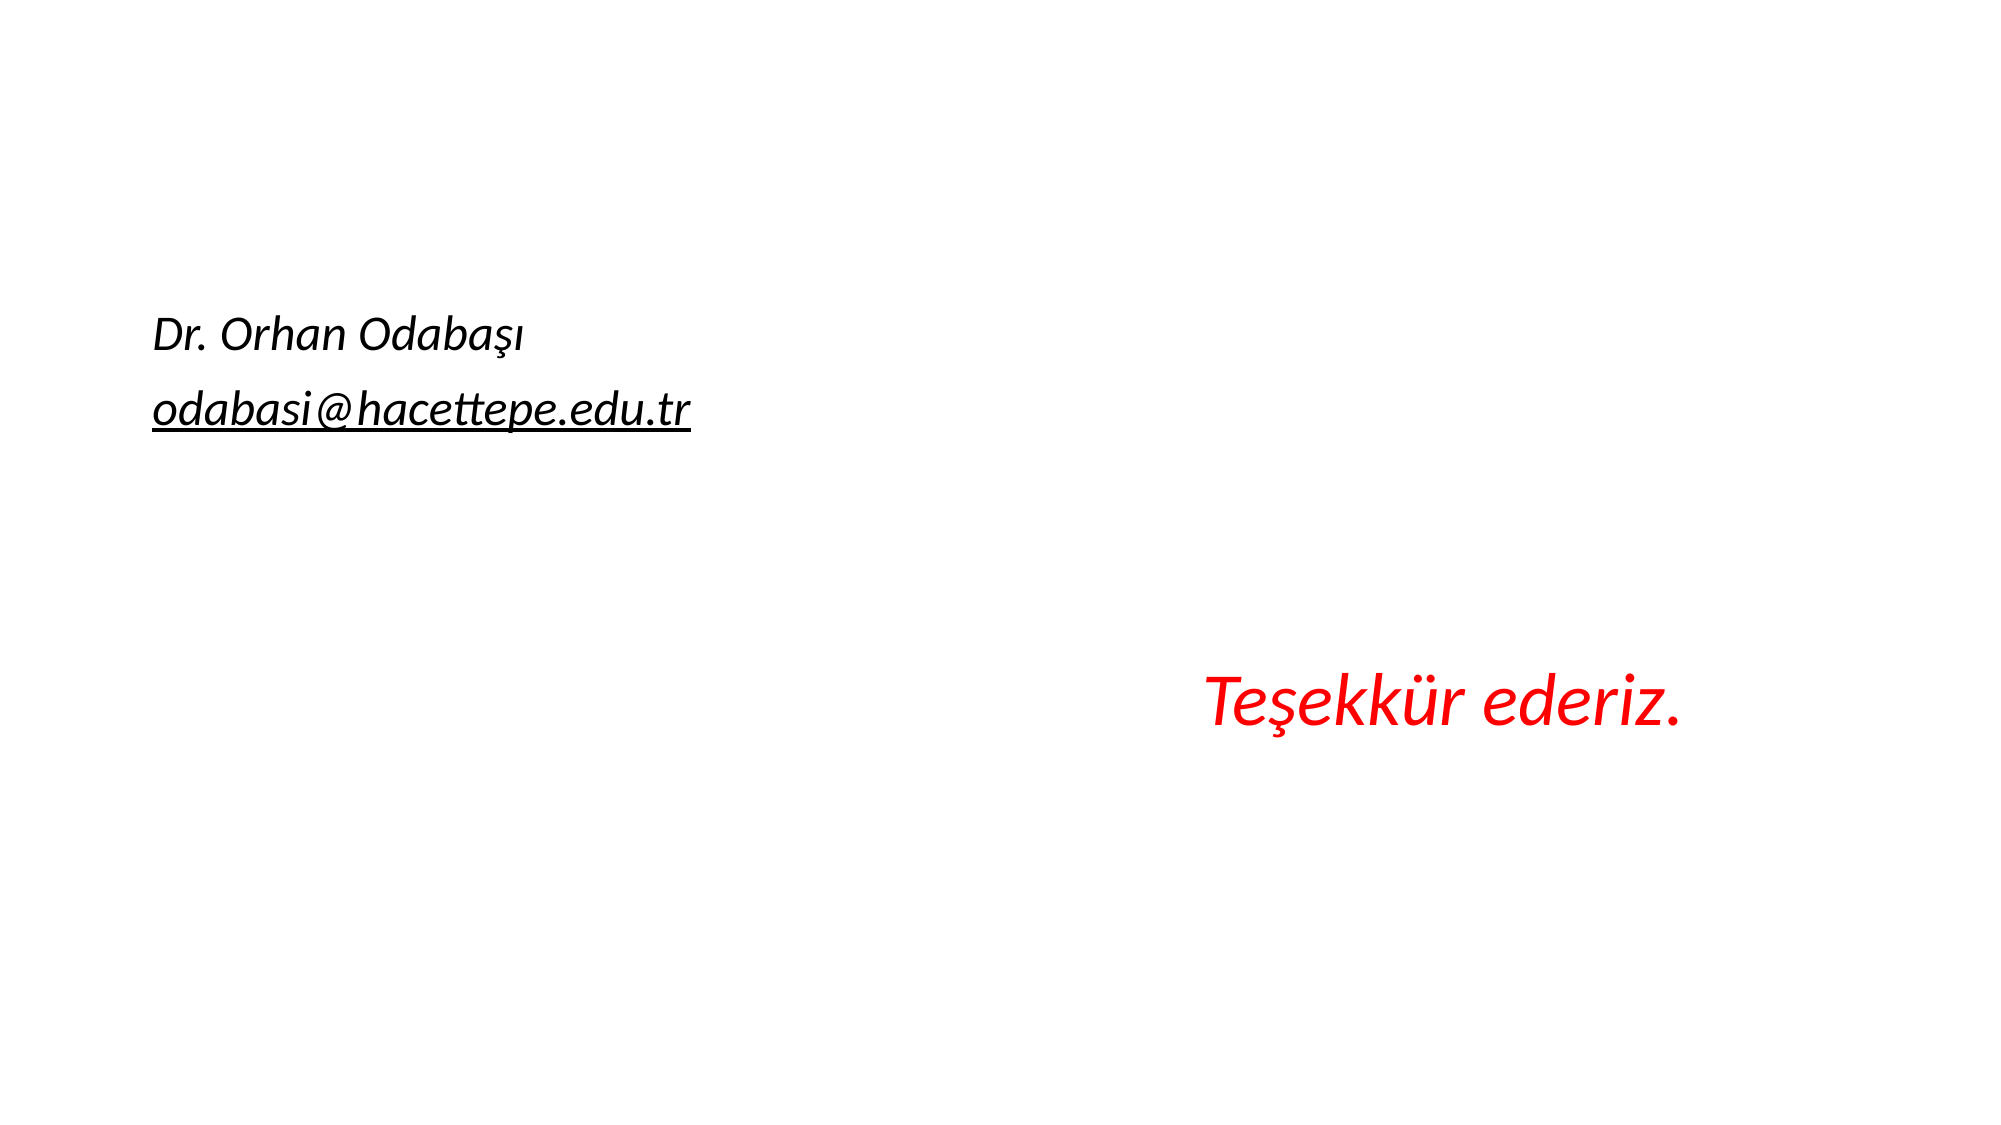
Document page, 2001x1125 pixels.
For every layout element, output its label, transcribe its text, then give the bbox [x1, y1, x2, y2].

list Dr. Orhan Odabaşı odabasi@hacettepe.edu.tr Teşekkür ederiz. [137, 299, 1863, 1014]
